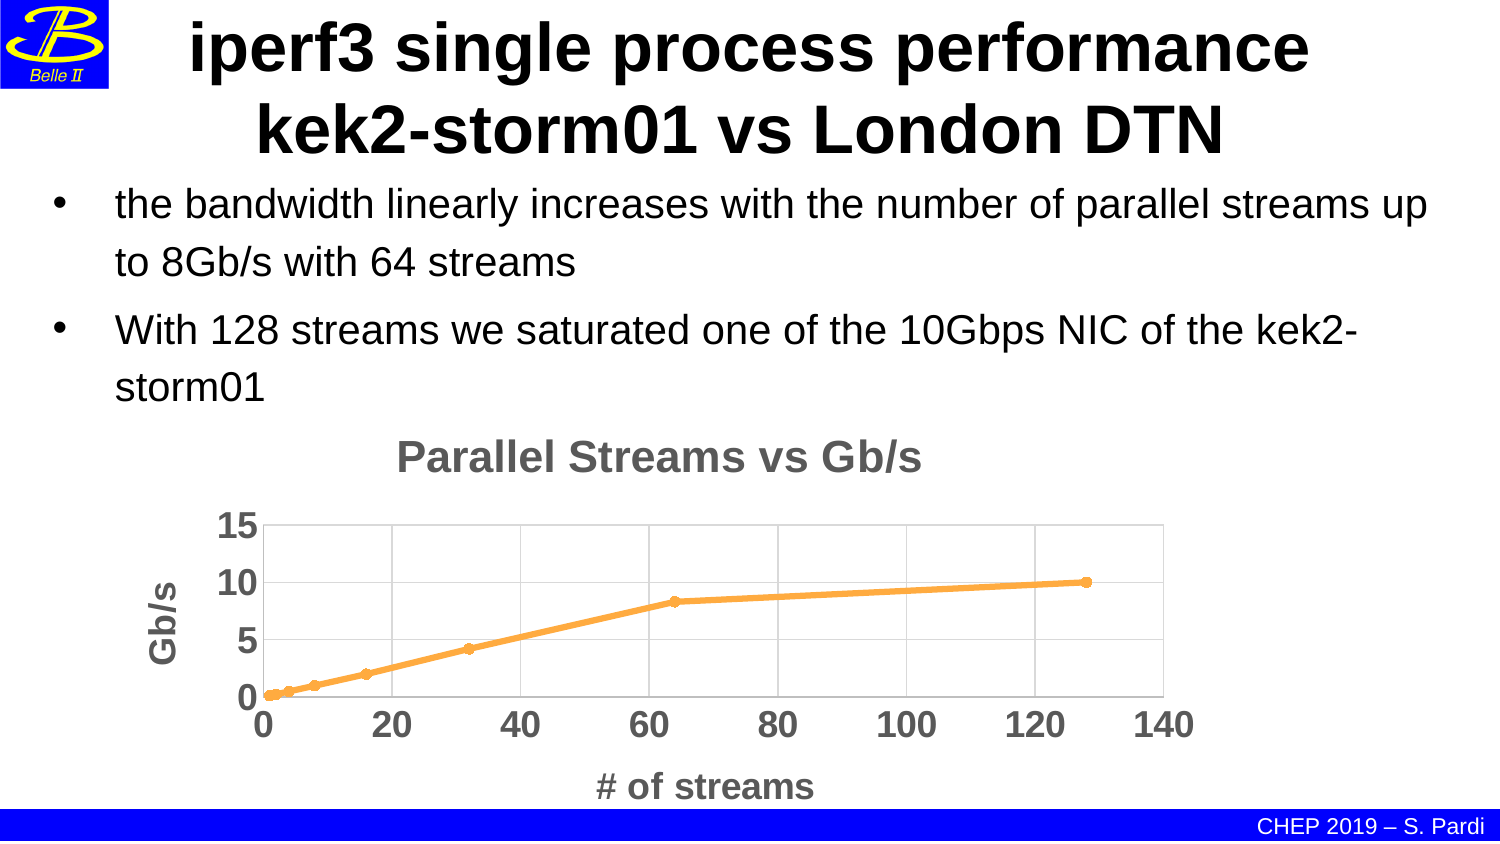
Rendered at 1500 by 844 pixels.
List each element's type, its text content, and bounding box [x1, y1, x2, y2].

chart [102, 400, 1217, 844]
picture [0, 0, 75, 89]
title iperf3 single process performance kek2-storm01 vs London DTN [75, 0, 1425, 138]
list the bandwidth linearly increases with the number of parallel streams up to 8Gb/s with 64 streams With 128 streams we saturated one of the 10Gbps NIC of the kek2-storm01 [28, 164, 1472, 716]
